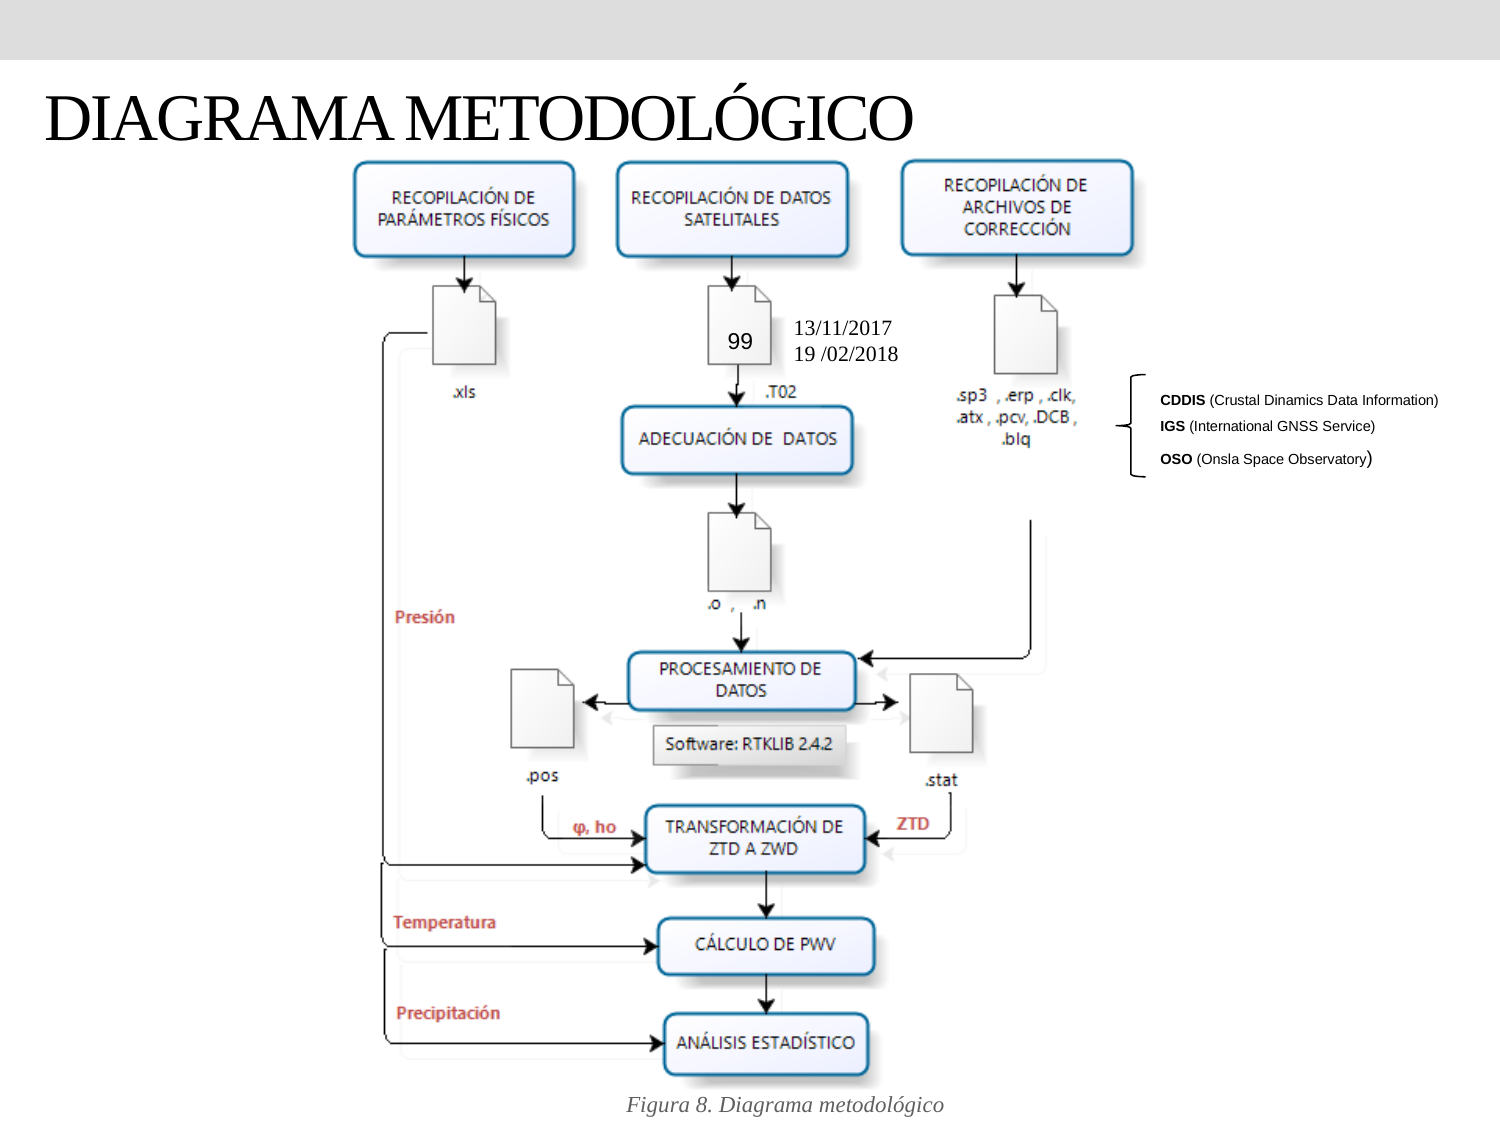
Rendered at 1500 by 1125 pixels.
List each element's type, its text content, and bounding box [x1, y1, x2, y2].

picture [323, 129, 1176, 1104]
text_box CDDIS (Crustal Dinamics Data Information) IGS (International GNSS Service) OSO (Onsla Space Observatory) [1186, 374, 1483, 476]
text_box Figura 8. Diagrama metodológico [395, 1112, 1176, 1125]
title DIAGRAMA METODOLÓGICO [29, 66, 1380, 242]
